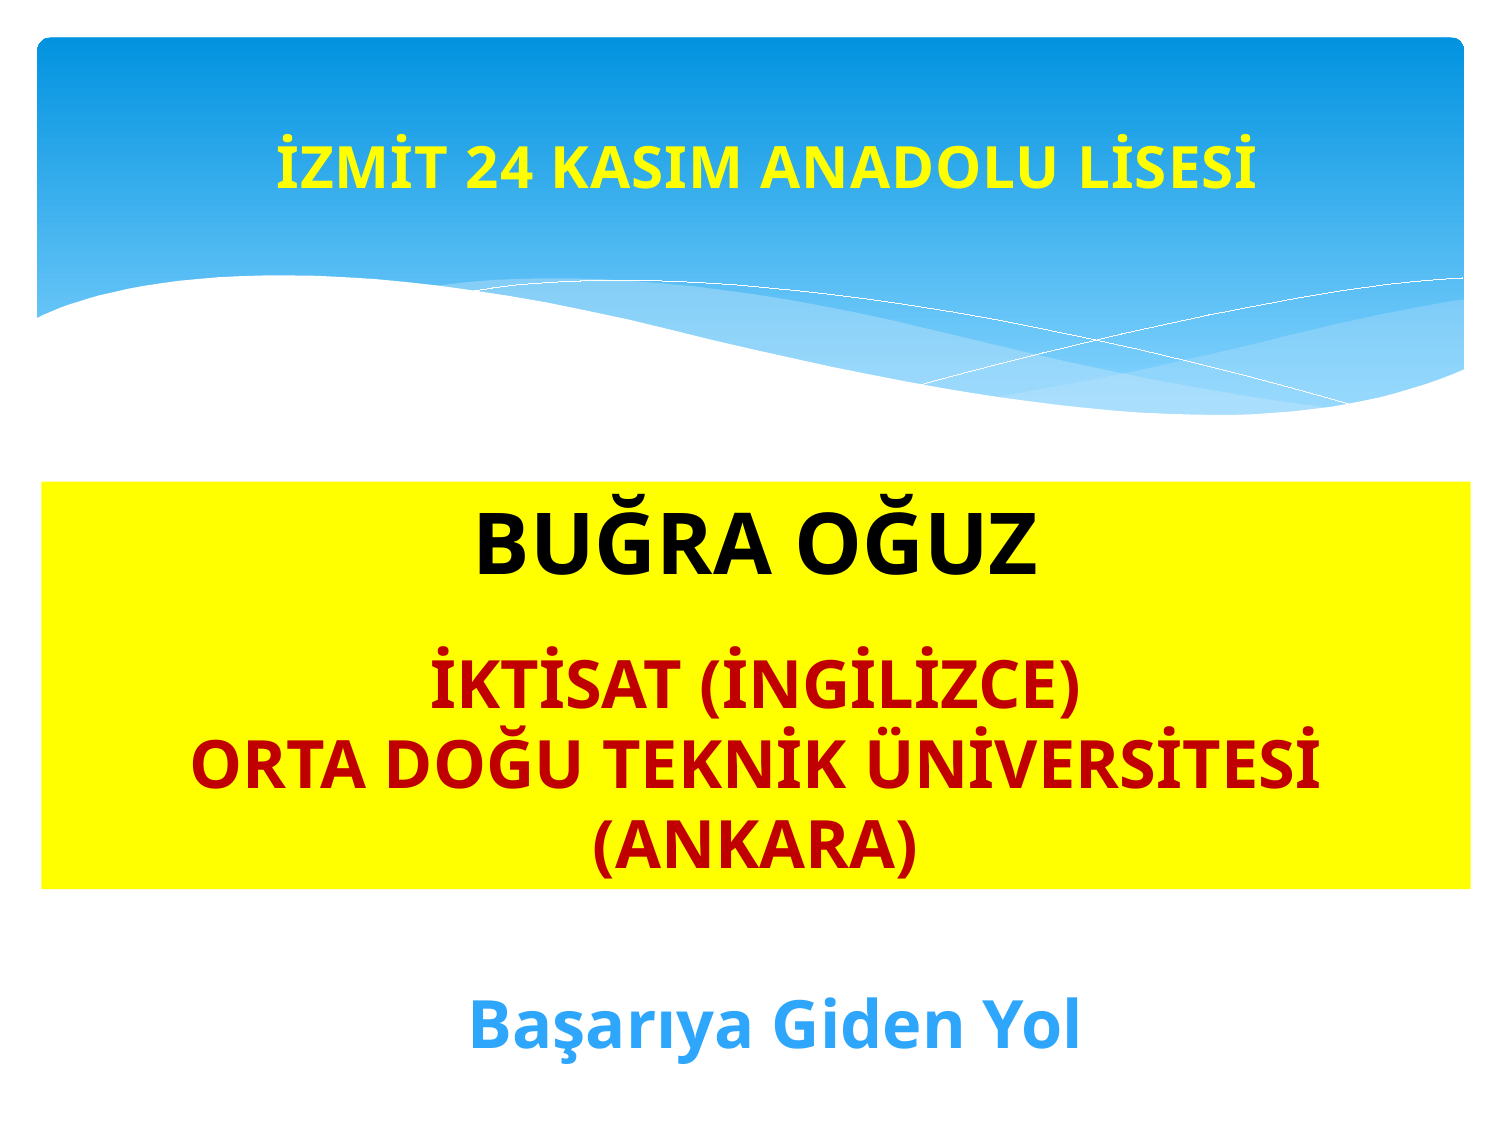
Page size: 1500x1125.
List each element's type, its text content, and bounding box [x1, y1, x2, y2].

text_box BUĞRA OĞUZ İKTİSAT (İNGİLİZCE) ORTA DOĞU TEKNİK ÜNİVERSİTESİ (ANKARA) [41, 481, 1471, 890]
text_box Başarıya Giden Yol [437, 974, 1114, 1070]
text_box İZMİT 24 KASIM ANADOLU LİSESİ [194, 122, 1341, 207]
